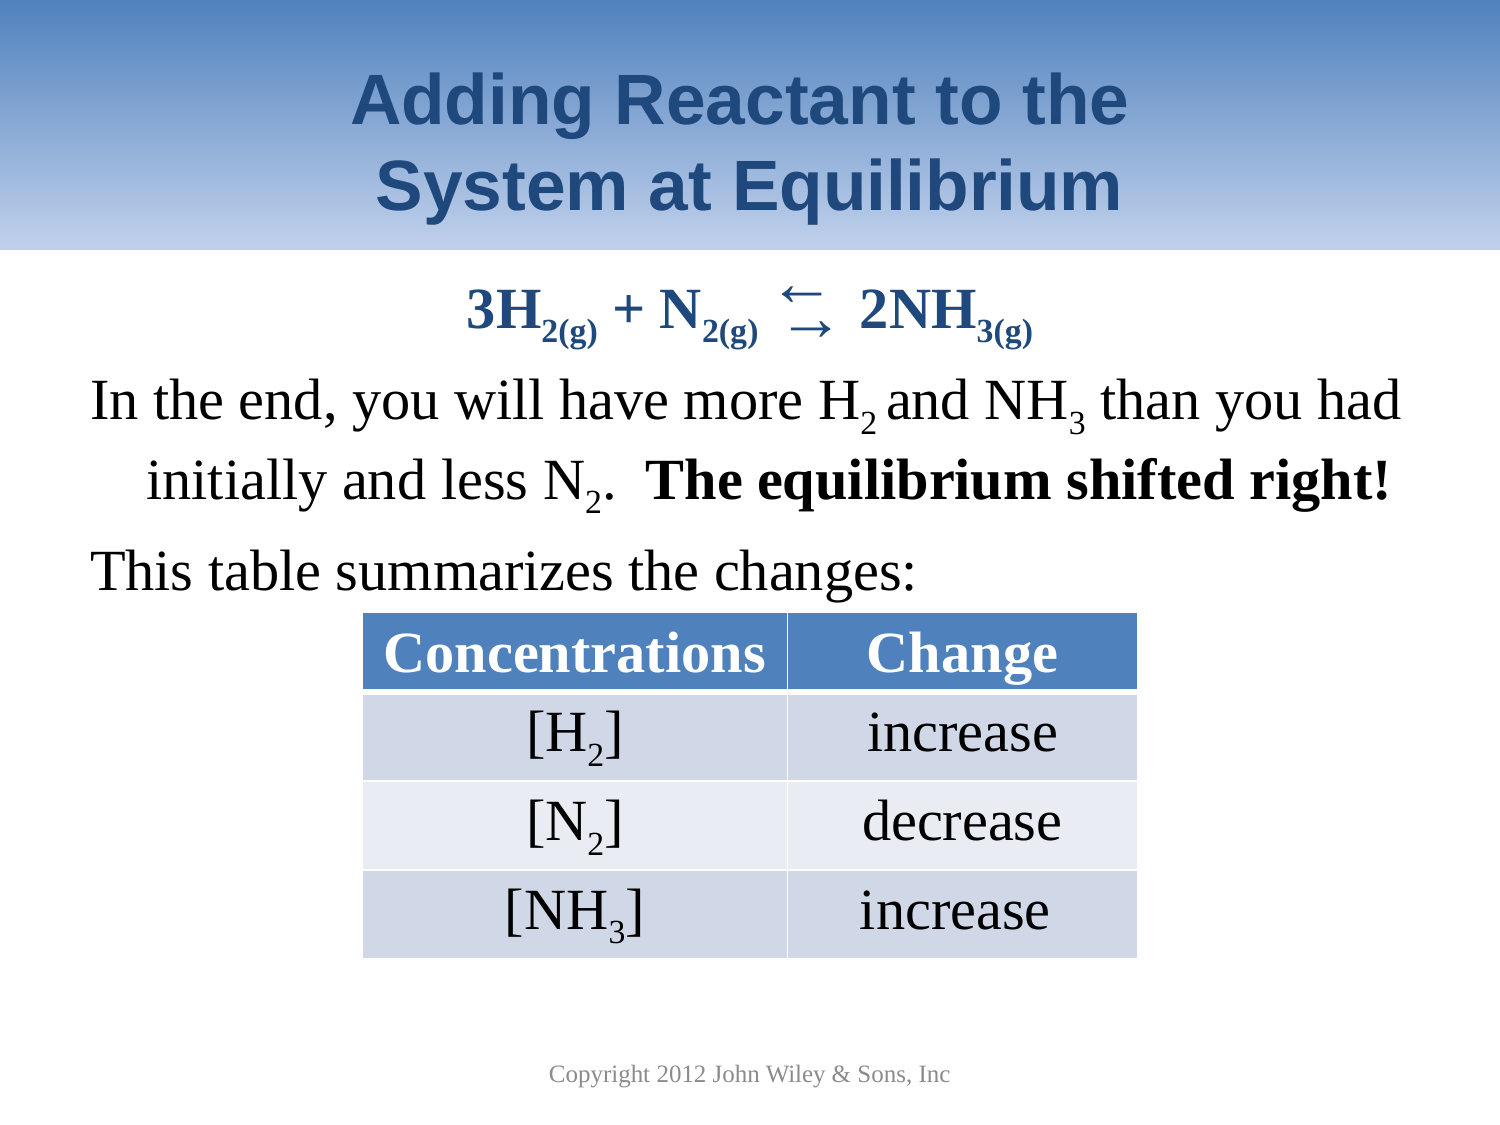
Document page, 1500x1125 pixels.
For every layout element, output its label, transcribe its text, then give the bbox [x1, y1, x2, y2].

table_cell increase [788, 695, 1137, 780]
table_cell decrease [788, 782, 1137, 869]
table_header Change [788, 613, 1137, 689]
title Adding Reactant to the System at Equilibrium [74, 44, 1426, 233]
table_cell [N2] [363, 782, 787, 869]
table_header Concentrations [363, 613, 787, 689]
table_cell [NH3] [363, 871, 787, 958]
table_cell [H2] [363, 695, 787, 780]
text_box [762, 262, 851, 362]
table_cell increase [788, 871, 1137, 958]
footer Copyright 2012 John Wiley & Sons, Inc [512, 1042, 988, 1103]
list 3H2(g) + N2(g) 2NH3(g) In the end, you will have more H2 and NH3 than you had initially and less N2. The equilibrium shifted right! This table summarizes the changes: [74, 262, 1426, 1006]
